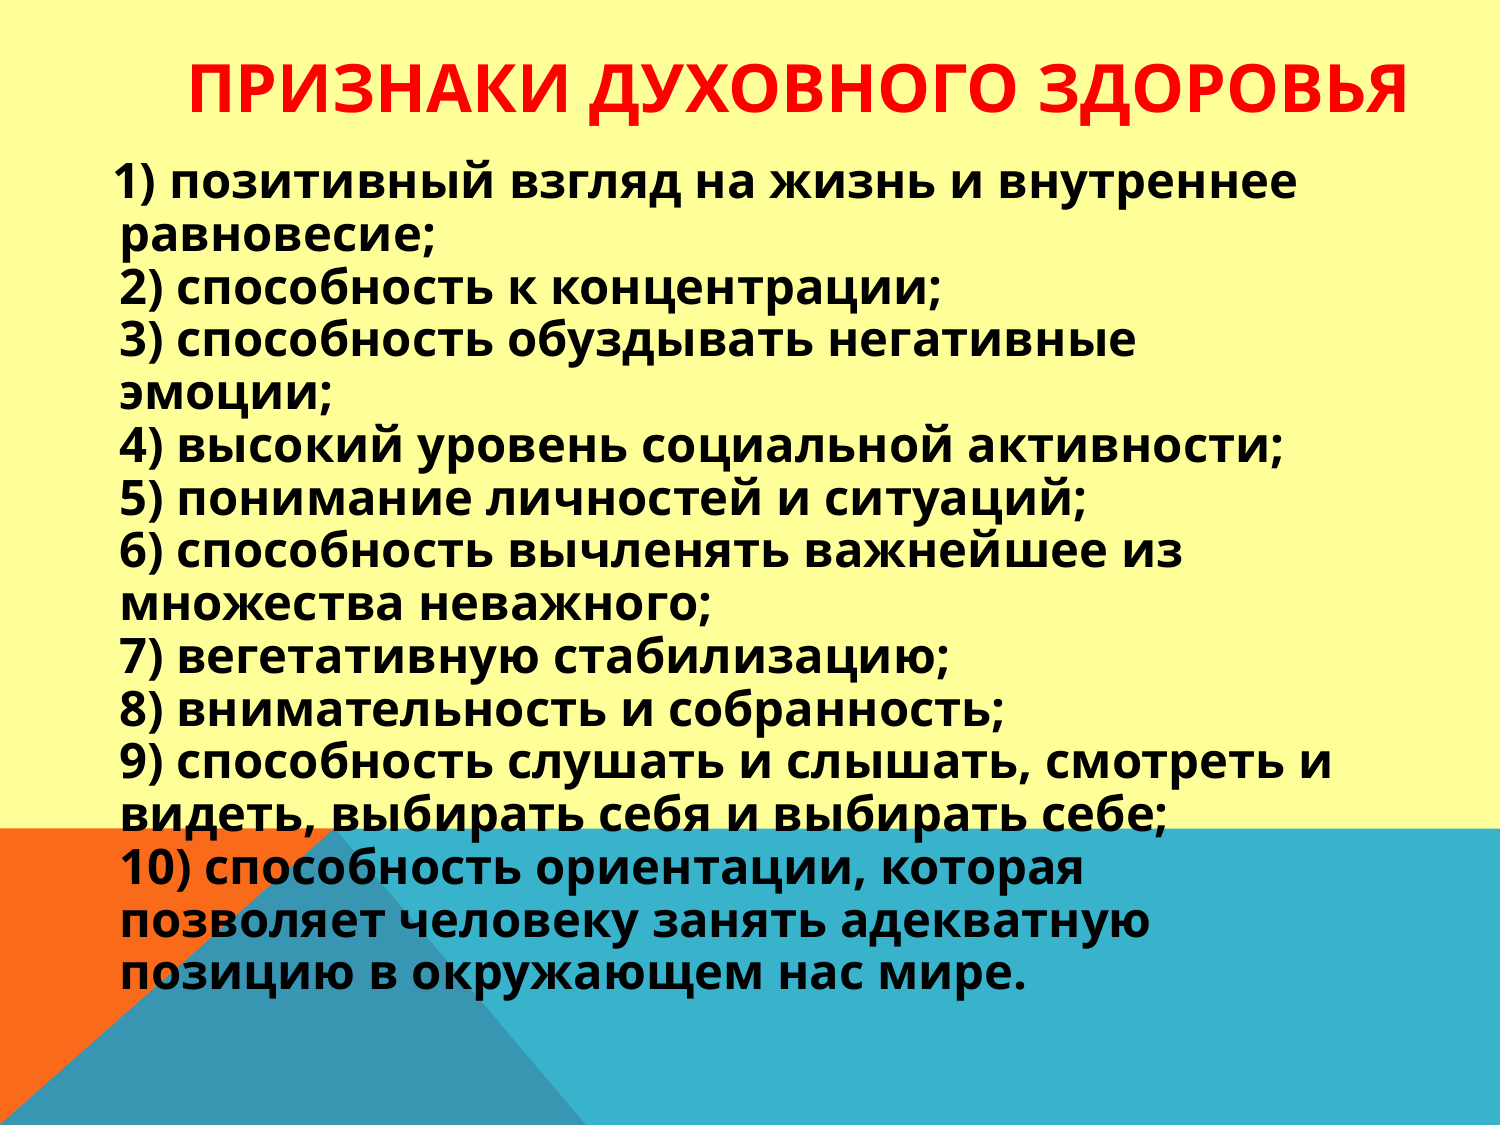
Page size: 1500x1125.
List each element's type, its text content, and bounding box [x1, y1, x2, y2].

list 1) позитивный взгляд на жизнь и внутреннее равновесие; 2) способность к концентрации; 3) способность обуздывать негативные эмоции; 4) высокий уровень социальной активности; 5) понимание личностей и ситуаций; 6) способность вычленять важнейшее из множества неважного; 7) вегетативную стабилизацию; 8) внимательность и собранность; 9) способность слушать и слышать, смотреть и видеть, выбирать себя и выбирать себе; 10) способность ориентации, которая позволяет человеку занять адекватную позицию в окружающем нас мире. [53, 149, 1371, 1024]
title Признаки духовного здоровья [171, 19, 1450, 152]
